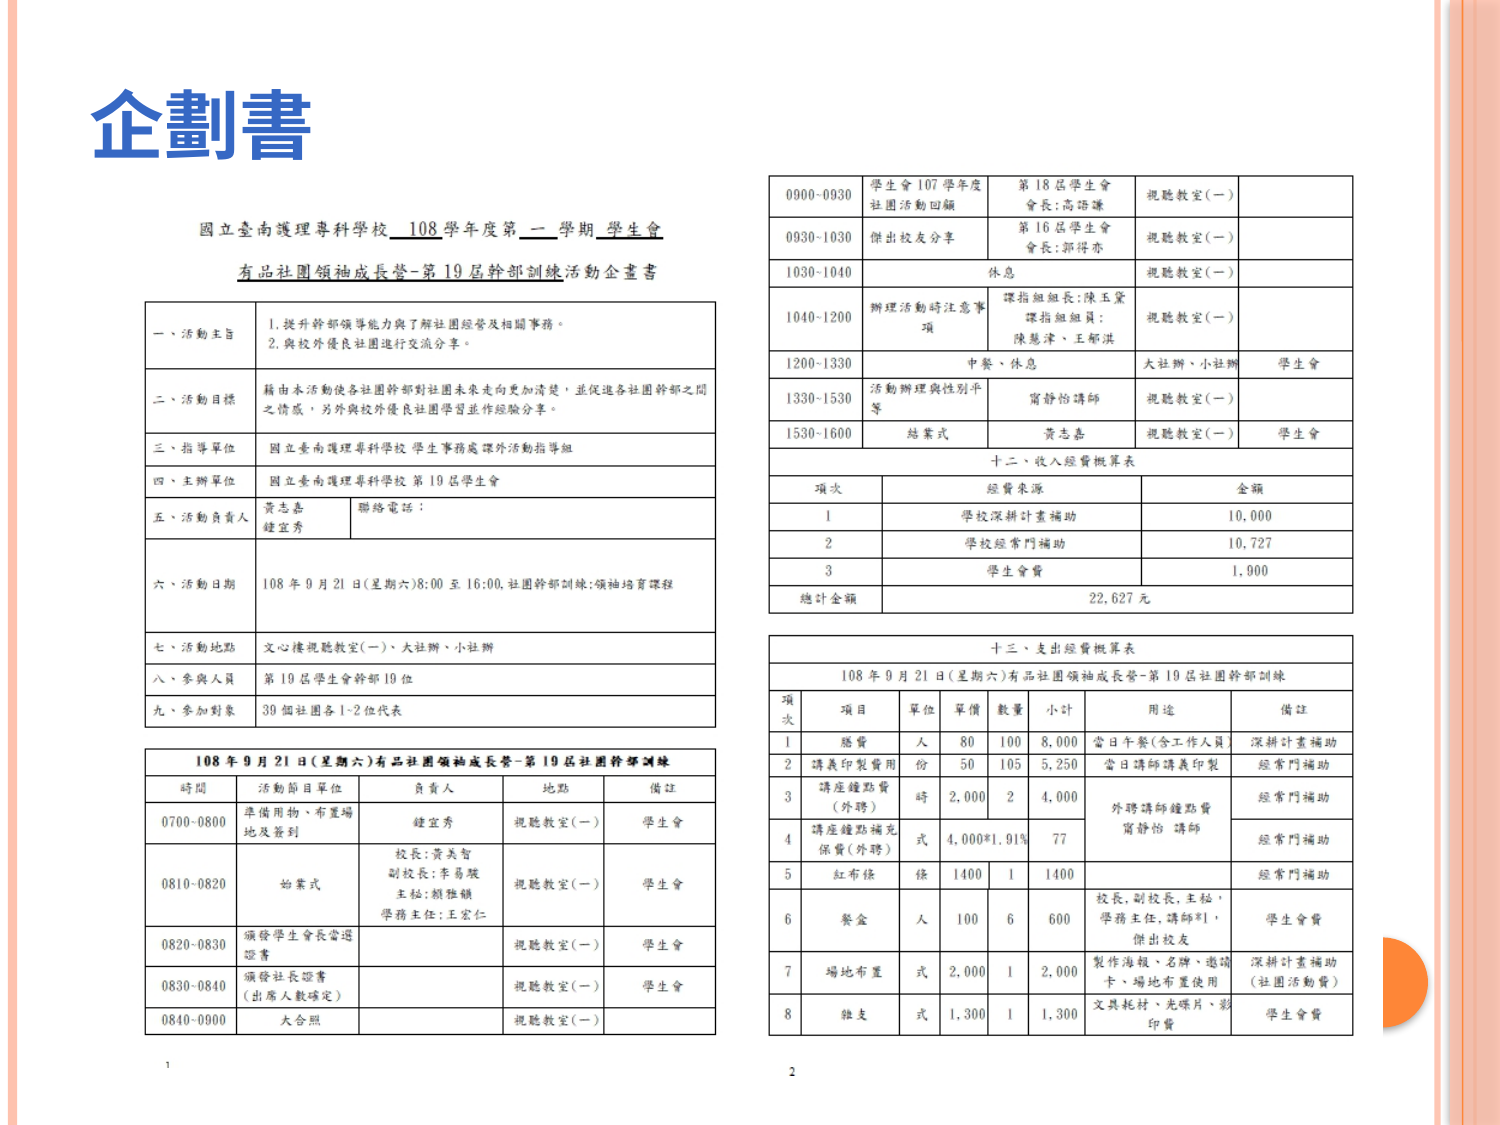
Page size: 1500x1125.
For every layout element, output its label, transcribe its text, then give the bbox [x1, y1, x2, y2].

title 企劃書 [75, 45, 1300, 176]
picture [128, 163, 1384, 1077]
